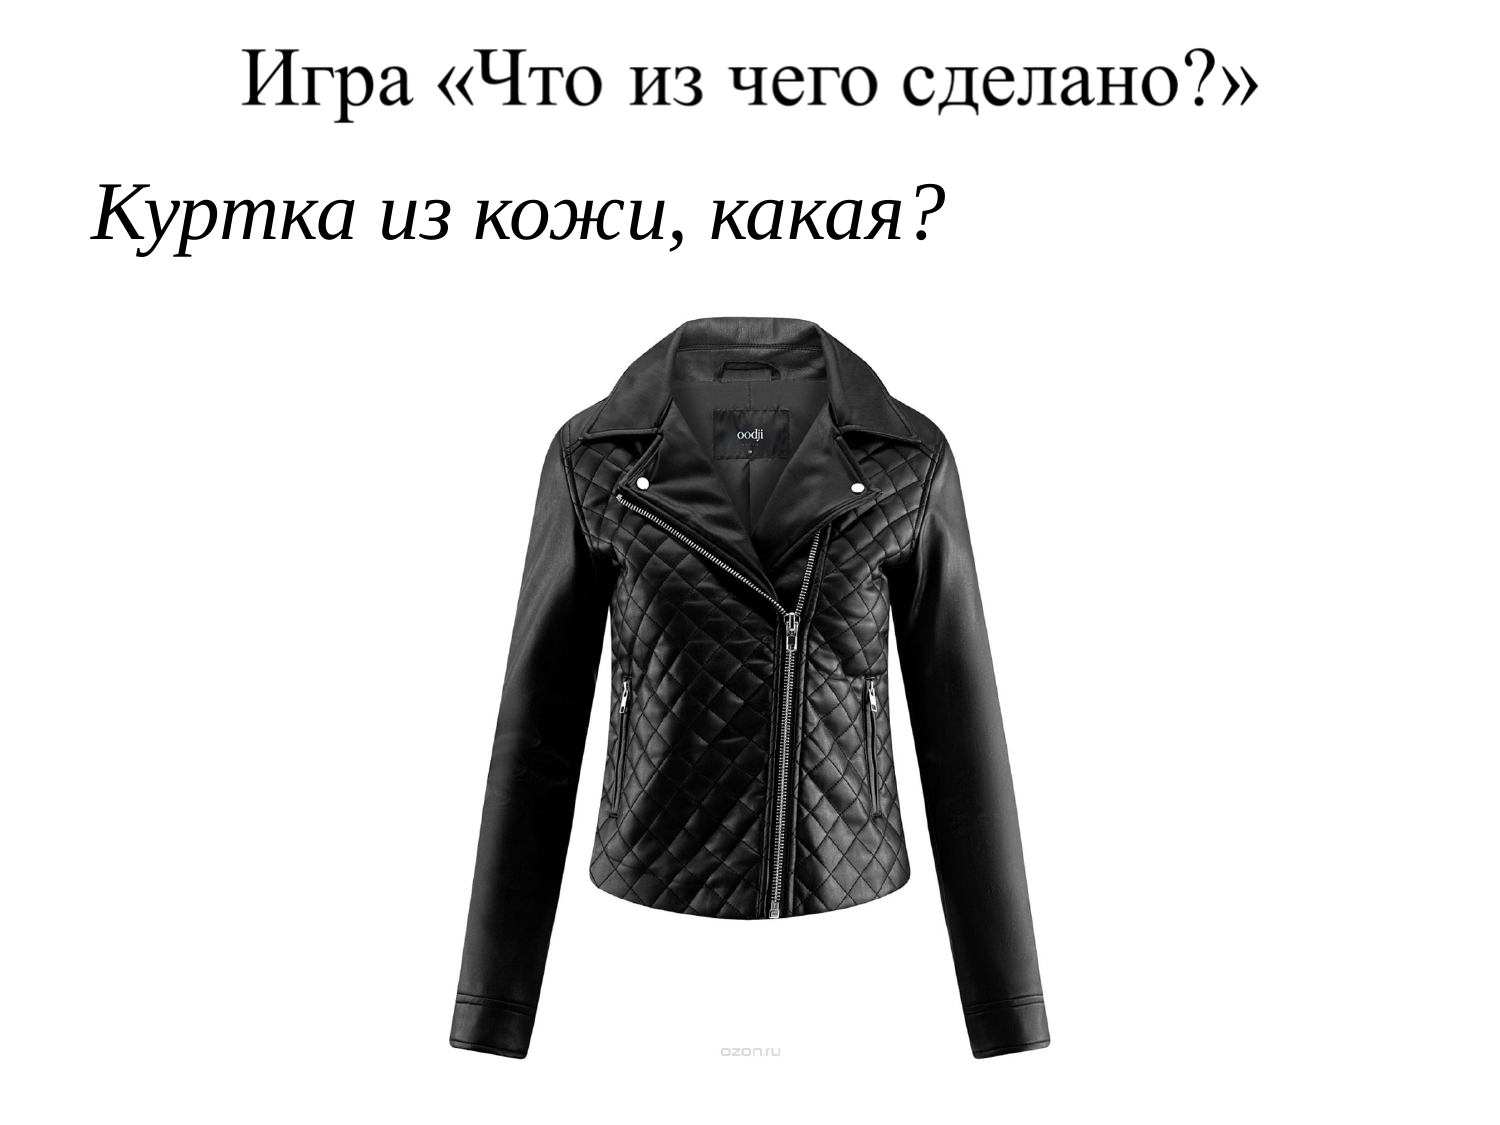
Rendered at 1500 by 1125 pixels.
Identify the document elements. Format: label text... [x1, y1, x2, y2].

picture [190, 0, 1310, 177]
text_box Куртка из кожи, какая? [76, 149, 1028, 264]
picture [448, 314, 1052, 1062]
